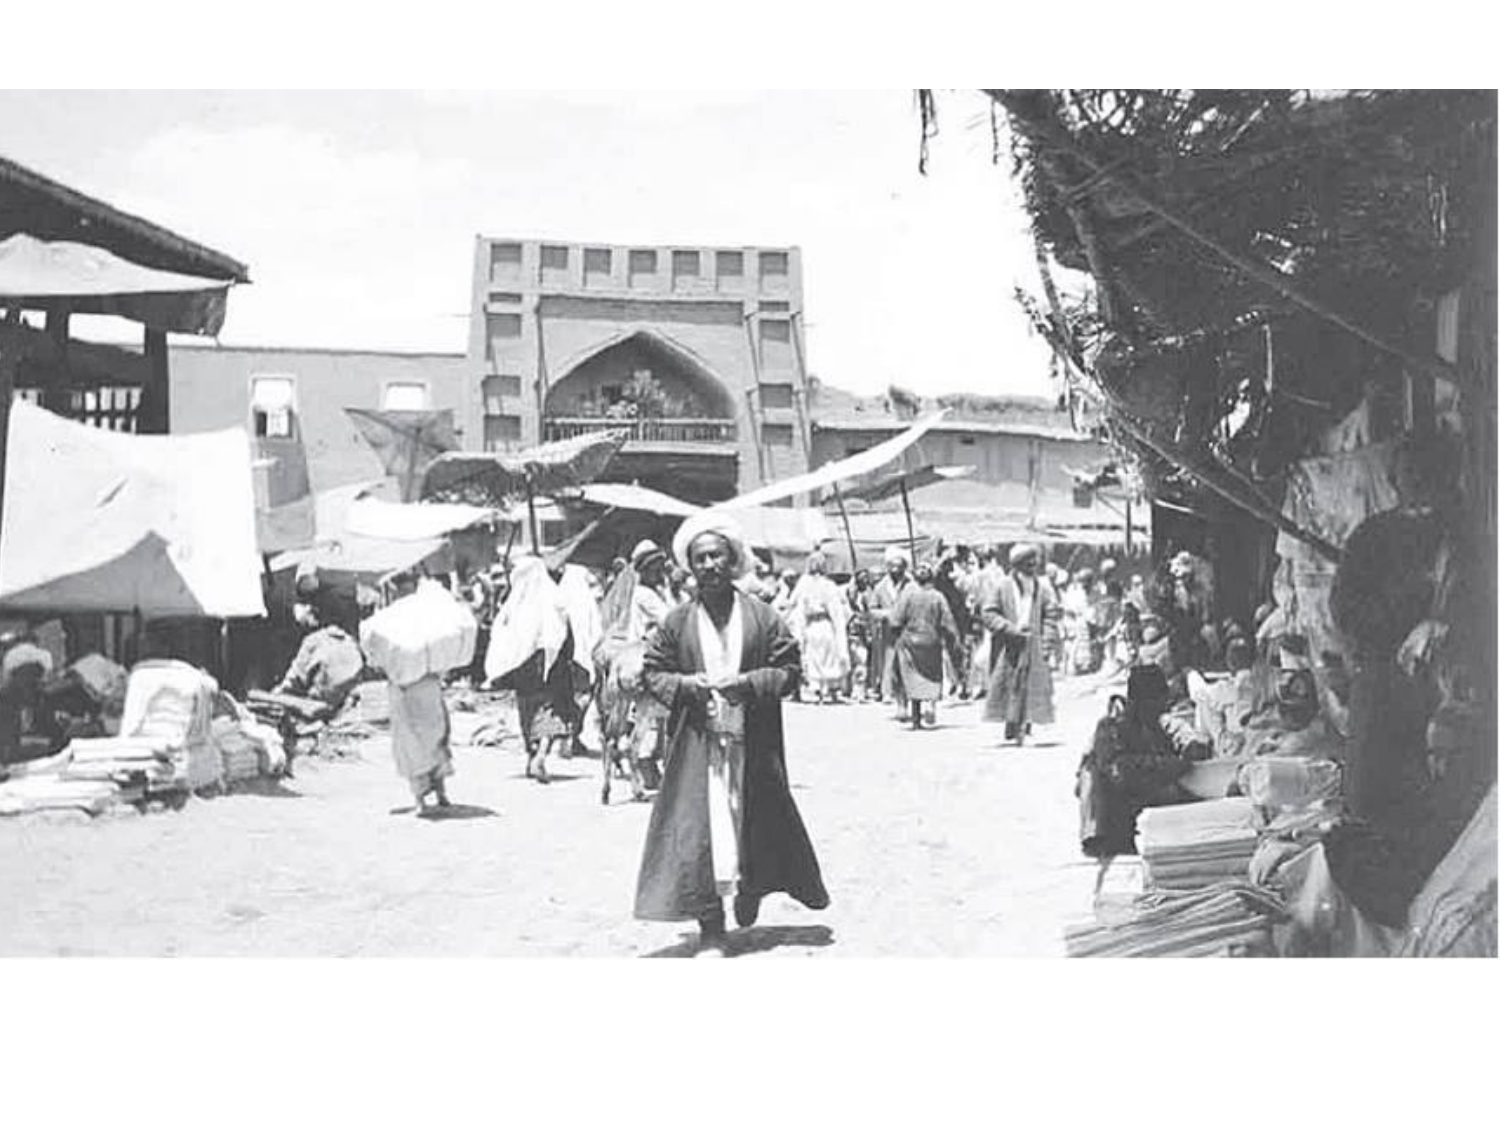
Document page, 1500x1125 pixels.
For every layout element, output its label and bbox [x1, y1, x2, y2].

picture [0, 89, 1500, 960]
